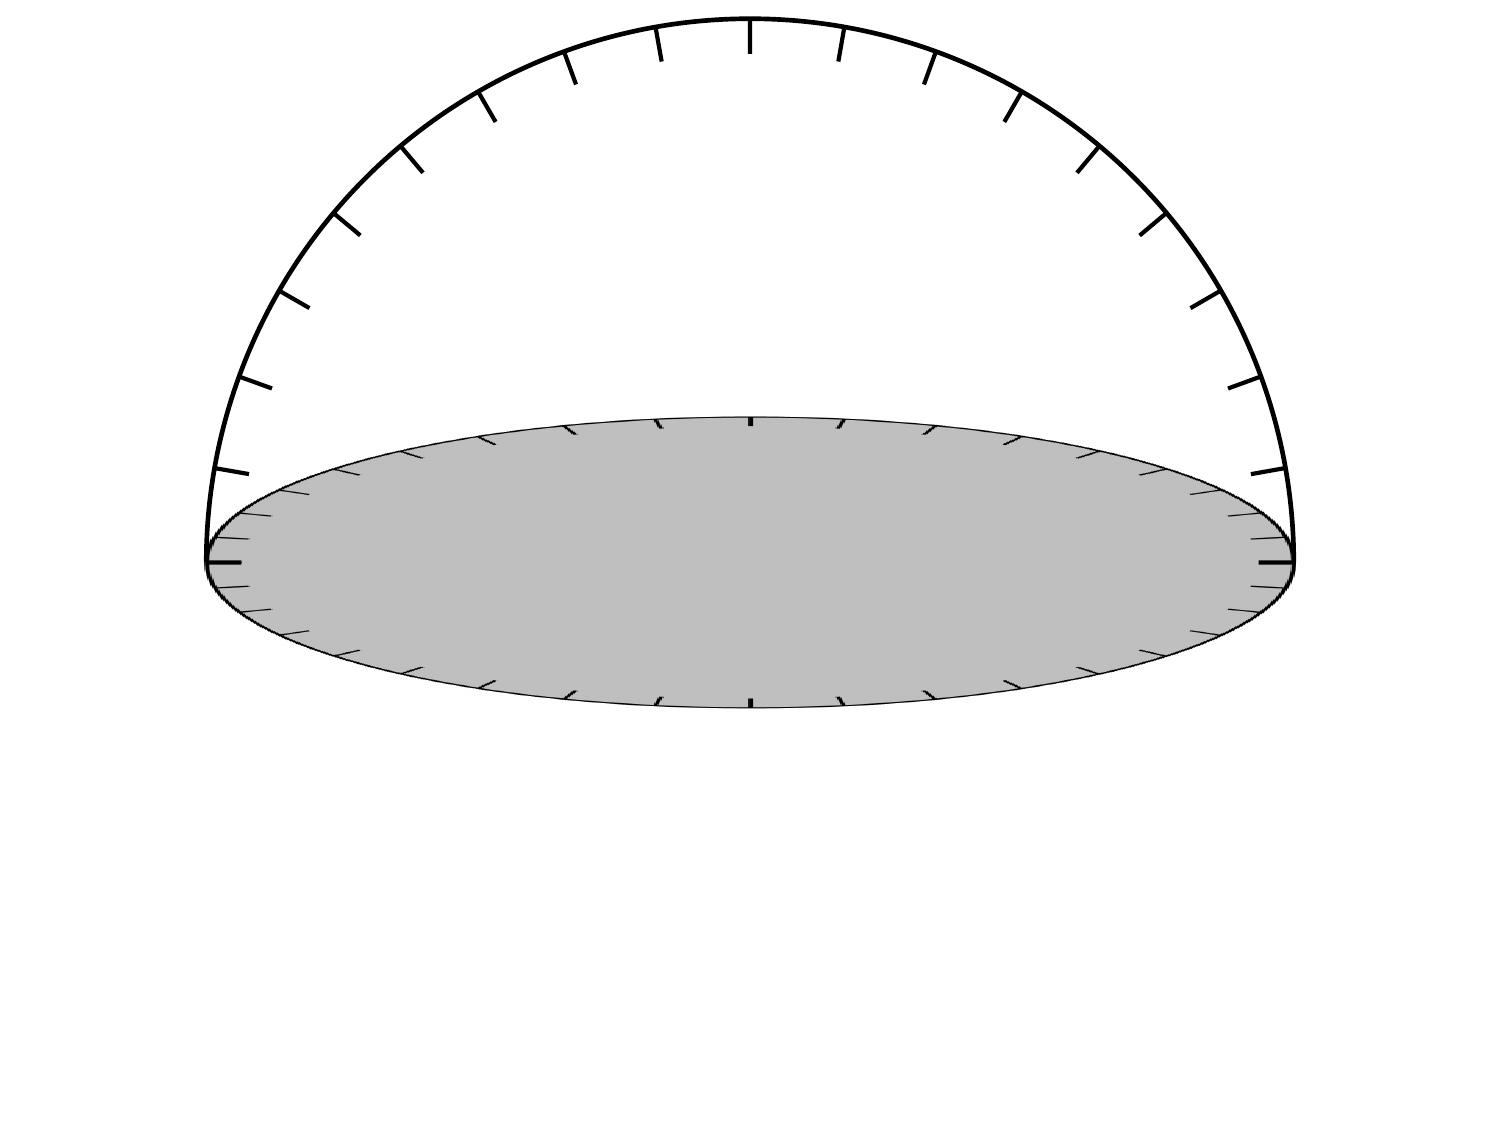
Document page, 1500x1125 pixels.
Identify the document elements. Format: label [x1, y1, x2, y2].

picture [0, 412, 1500, 713]
text_box [227, 17, 1273, 410]
